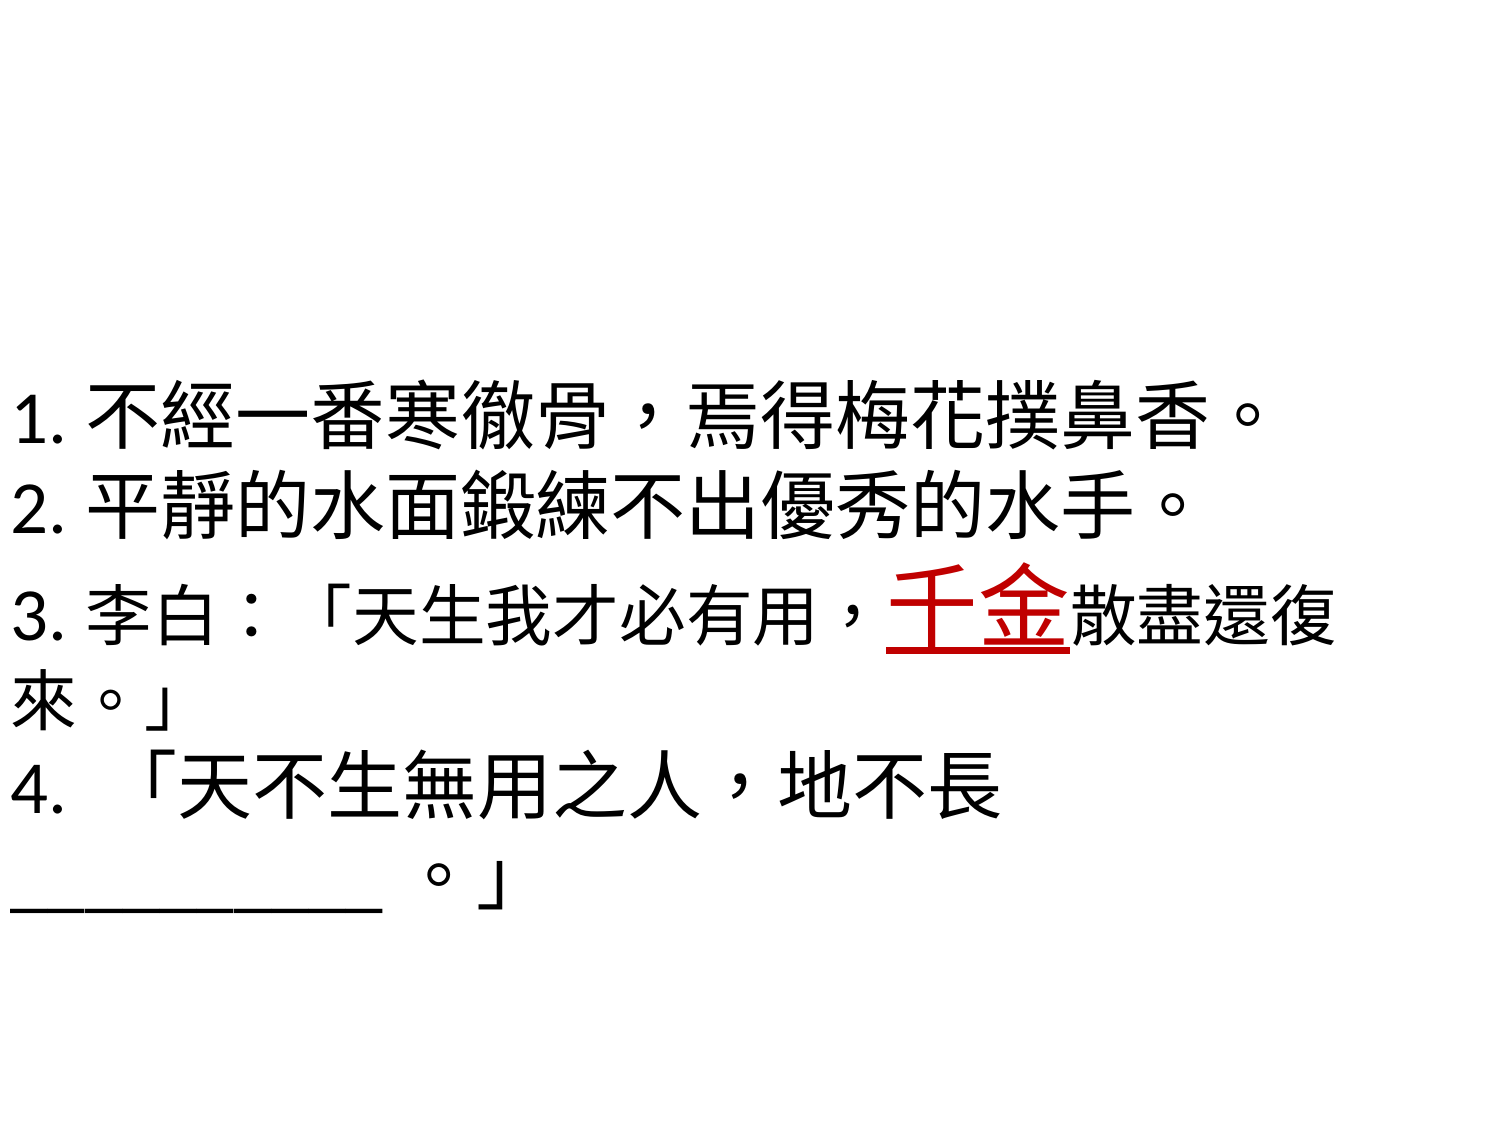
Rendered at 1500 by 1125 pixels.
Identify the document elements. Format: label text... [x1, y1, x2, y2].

text_box 1.不經一番寒徹骨，焉得梅花撲鼻香。 2.平靜的水面鍛練不出優秀的水手。 3.李白：「天生我才必有用，千金散盡還復來。」 4. 「天不生無用之人，地不長__________。」 [0, 361, 1496, 927]
